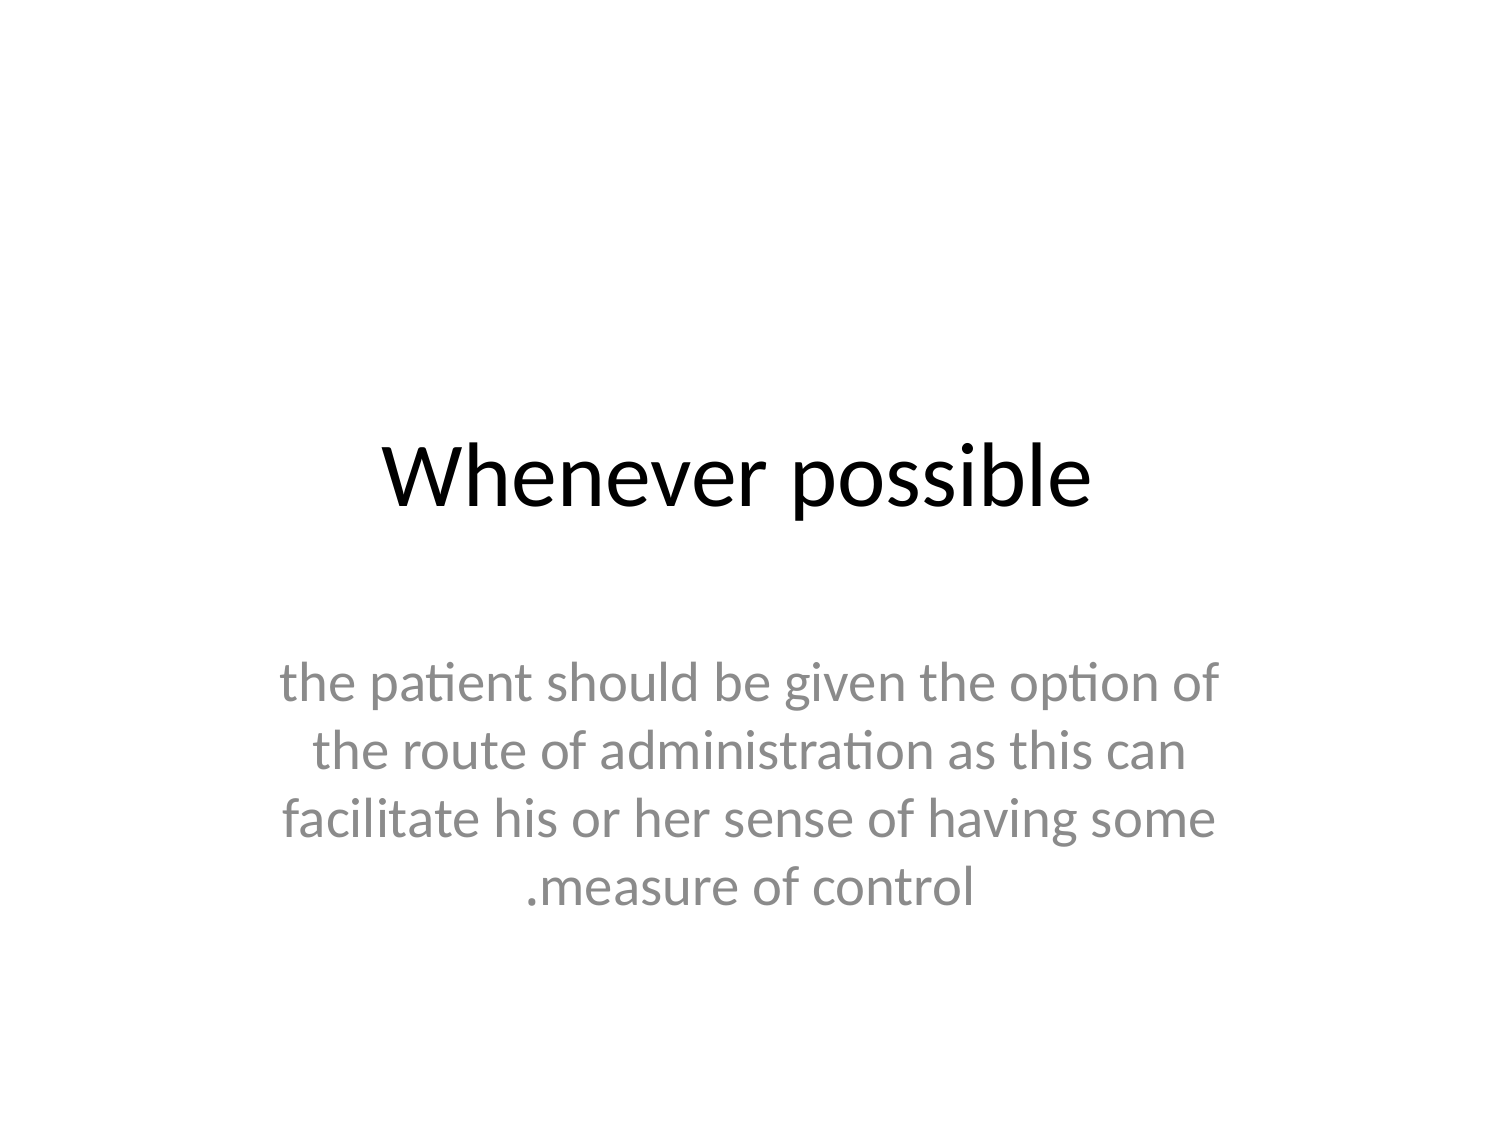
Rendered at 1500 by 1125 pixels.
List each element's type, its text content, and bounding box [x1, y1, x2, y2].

subtitle the patient should be given the option of the route of administration as this can facilitate his or her sense of having some measure of control. [225, 637, 1275, 925]
title Whenever possible [112, 349, 1388, 591]
